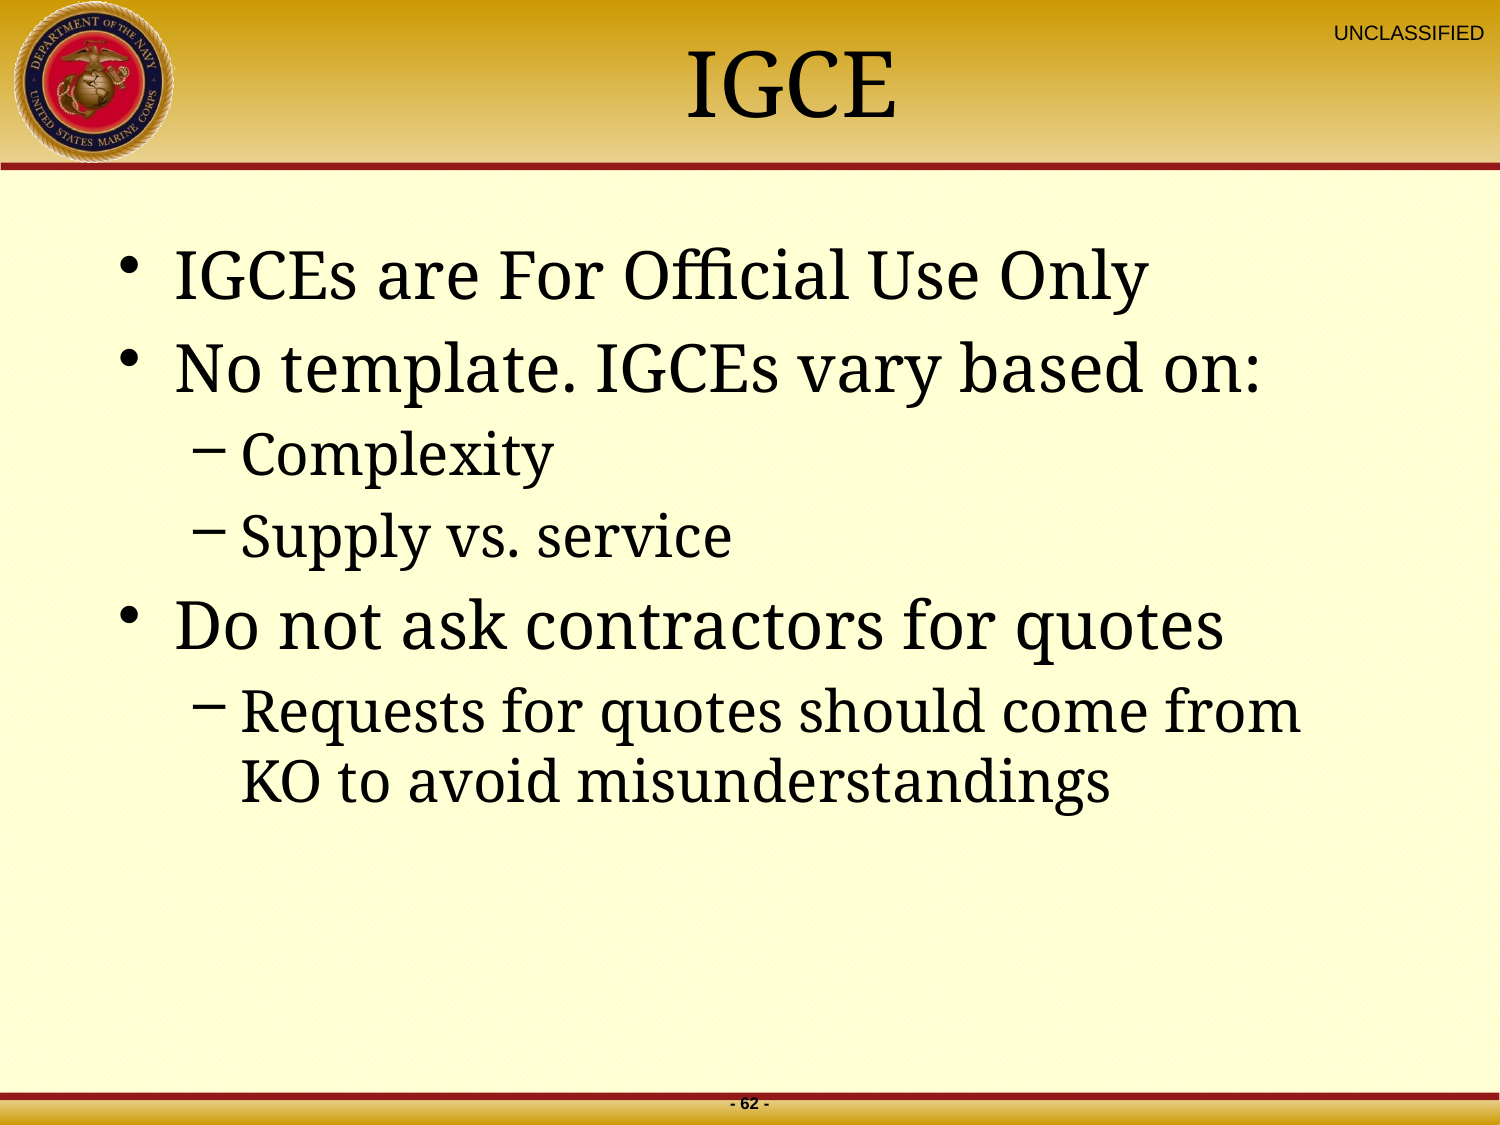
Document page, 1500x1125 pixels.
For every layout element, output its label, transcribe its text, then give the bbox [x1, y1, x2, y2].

picture [12, 1, 175, 163]
title IGCE [187, 12, 1397, 150]
list IGCEs are For Official Use Only No template. IGCEs vary based on: Complexity Supply vs. service Do not ask contractors for quotes Requests for quotes should come from KO to avoid misunderstandings [103, 224, 1397, 1050]
